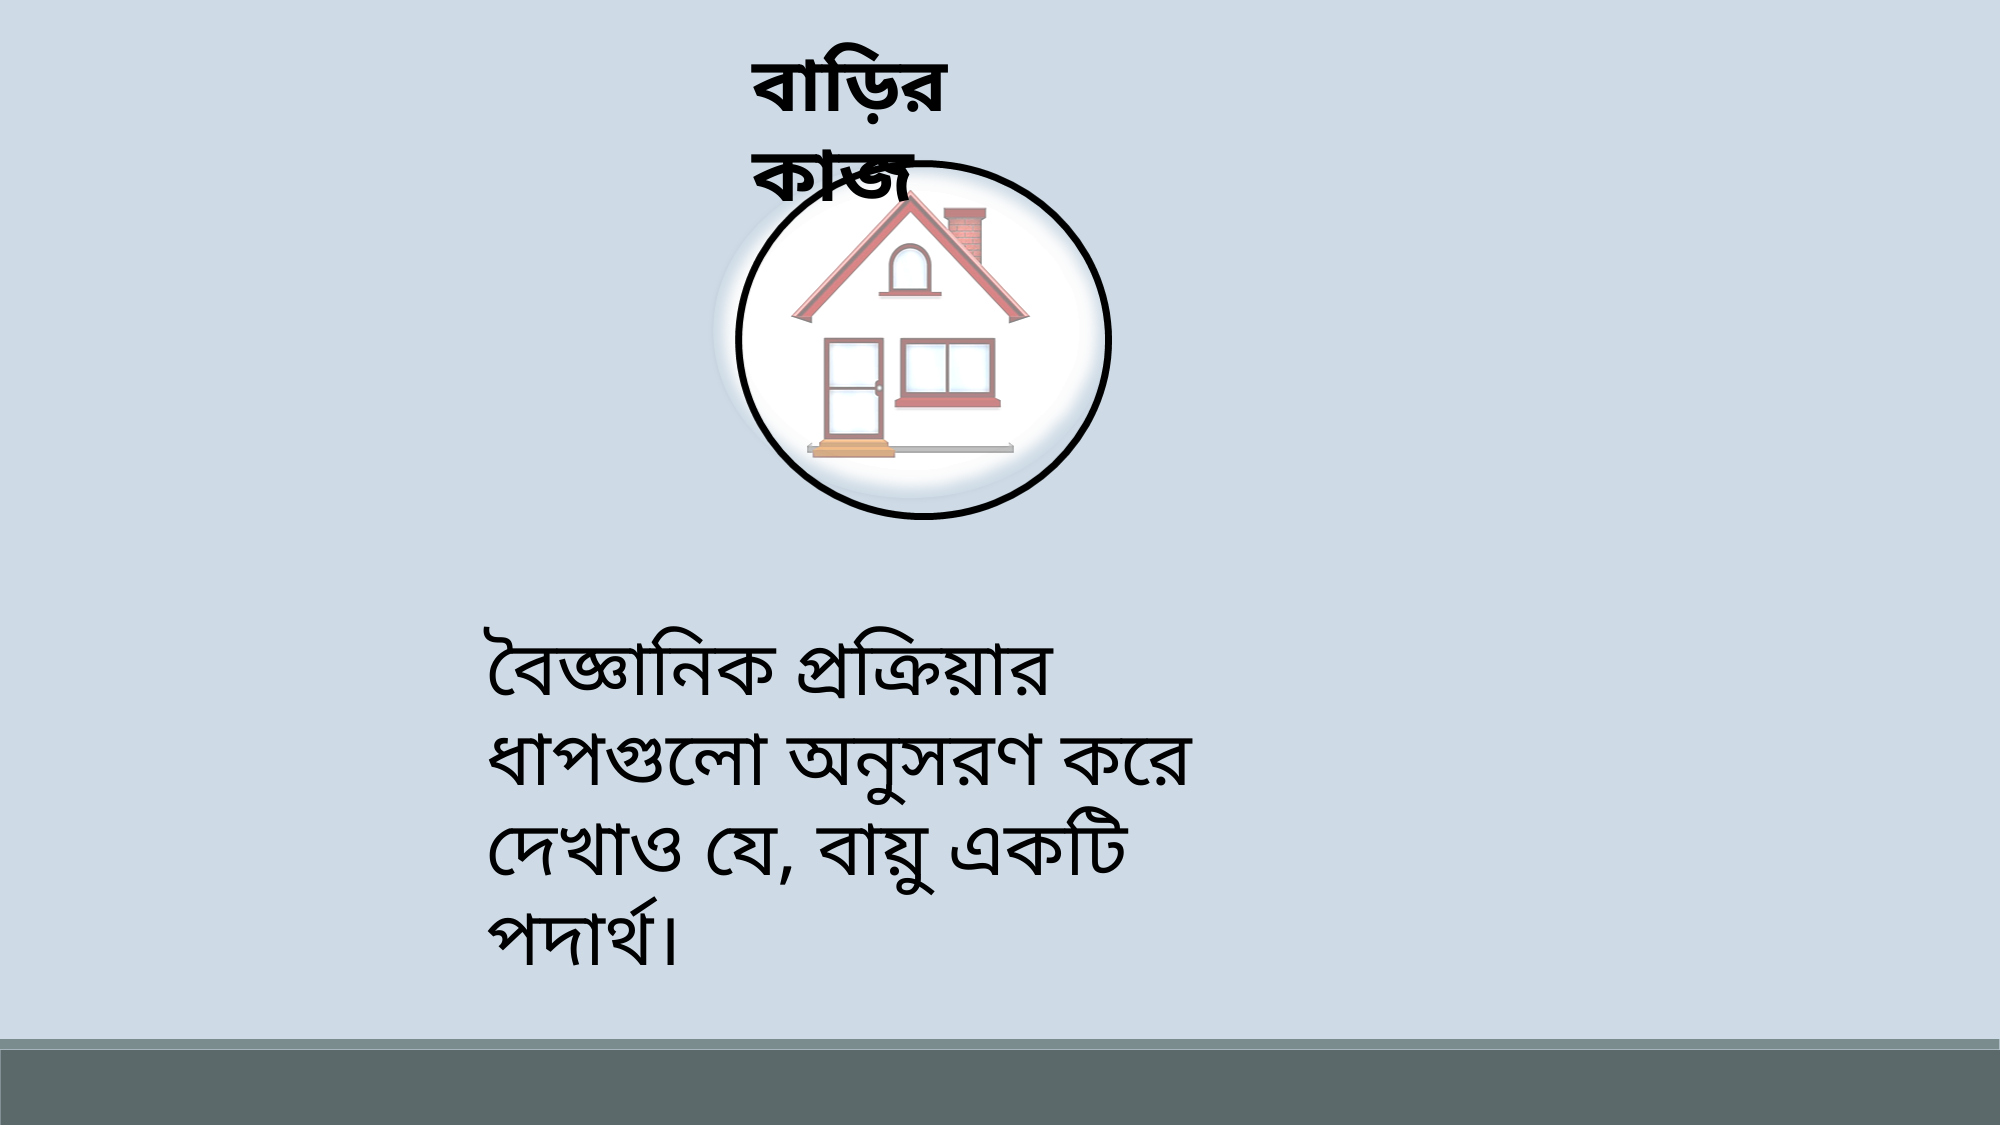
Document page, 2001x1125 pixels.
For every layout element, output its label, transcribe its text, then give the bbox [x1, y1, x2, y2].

text_box বৈজ্ঞানিক প্রক্রিয়ার ধাপগুলো অনুসরণ করে দেখাও যে, বায়ু একটি পদার্থ। [471, 613, 1350, 989]
text_box বাড়ির কাজ [738, 29, 1083, 153]
picture [705, 156, 1115, 521]
